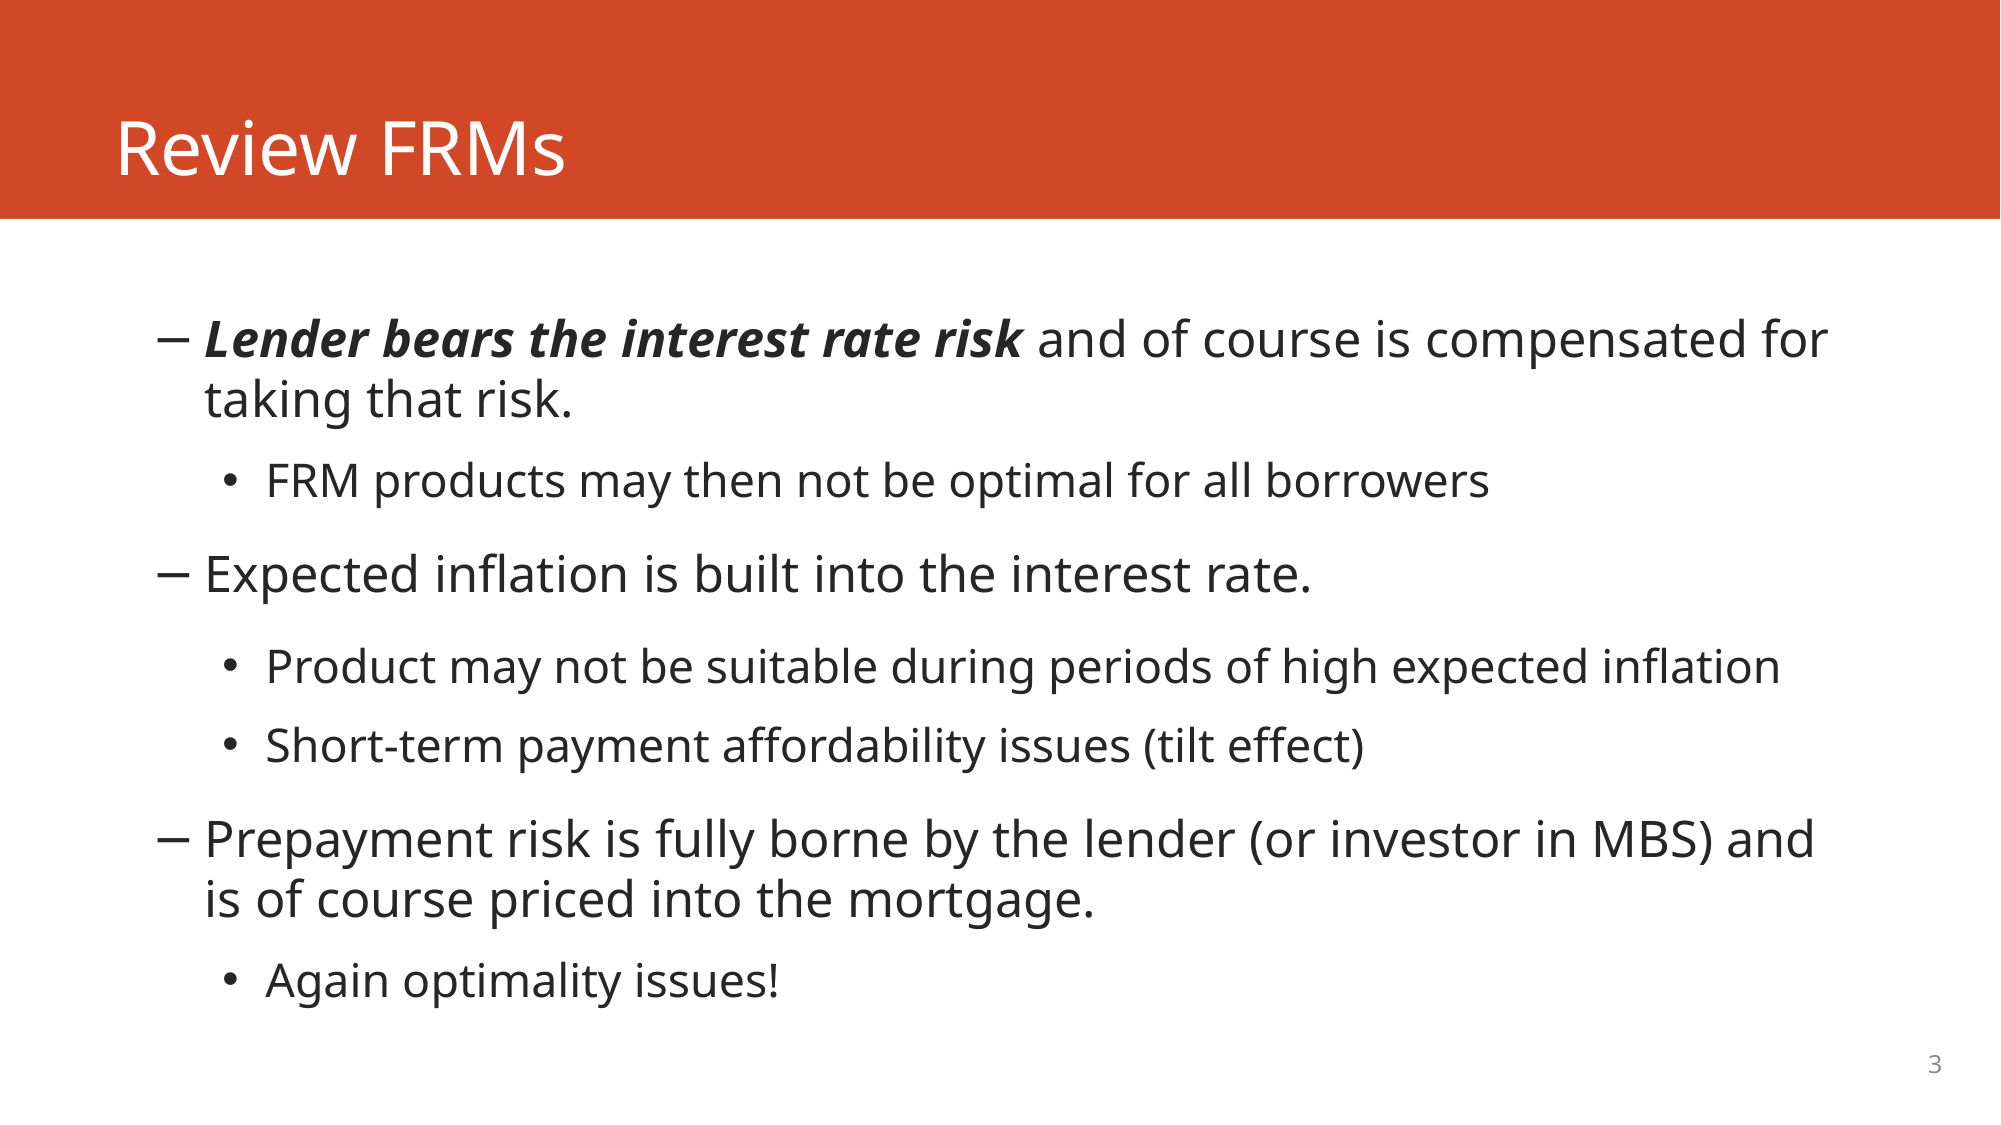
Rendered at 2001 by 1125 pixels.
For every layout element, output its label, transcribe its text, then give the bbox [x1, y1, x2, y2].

list Lender bears the interest rate risk and of course is compensated for taking that risk. FRM products may then not be optimal for all borrowers Expected inflation is built into the interest rate. Product may not be suitable during periods of high expected inflation Short-term payment affordability issues (tilt effect) Prepayment risk is fully borne by the lender (or investor in MBS) and is of course priced into the mortgage. Again optimality issues! [137, 299, 1863, 1023]
title Review FRMs [99, 0, 1863, 199]
slide_number 3 [1419, 1035, 1958, 1096]
